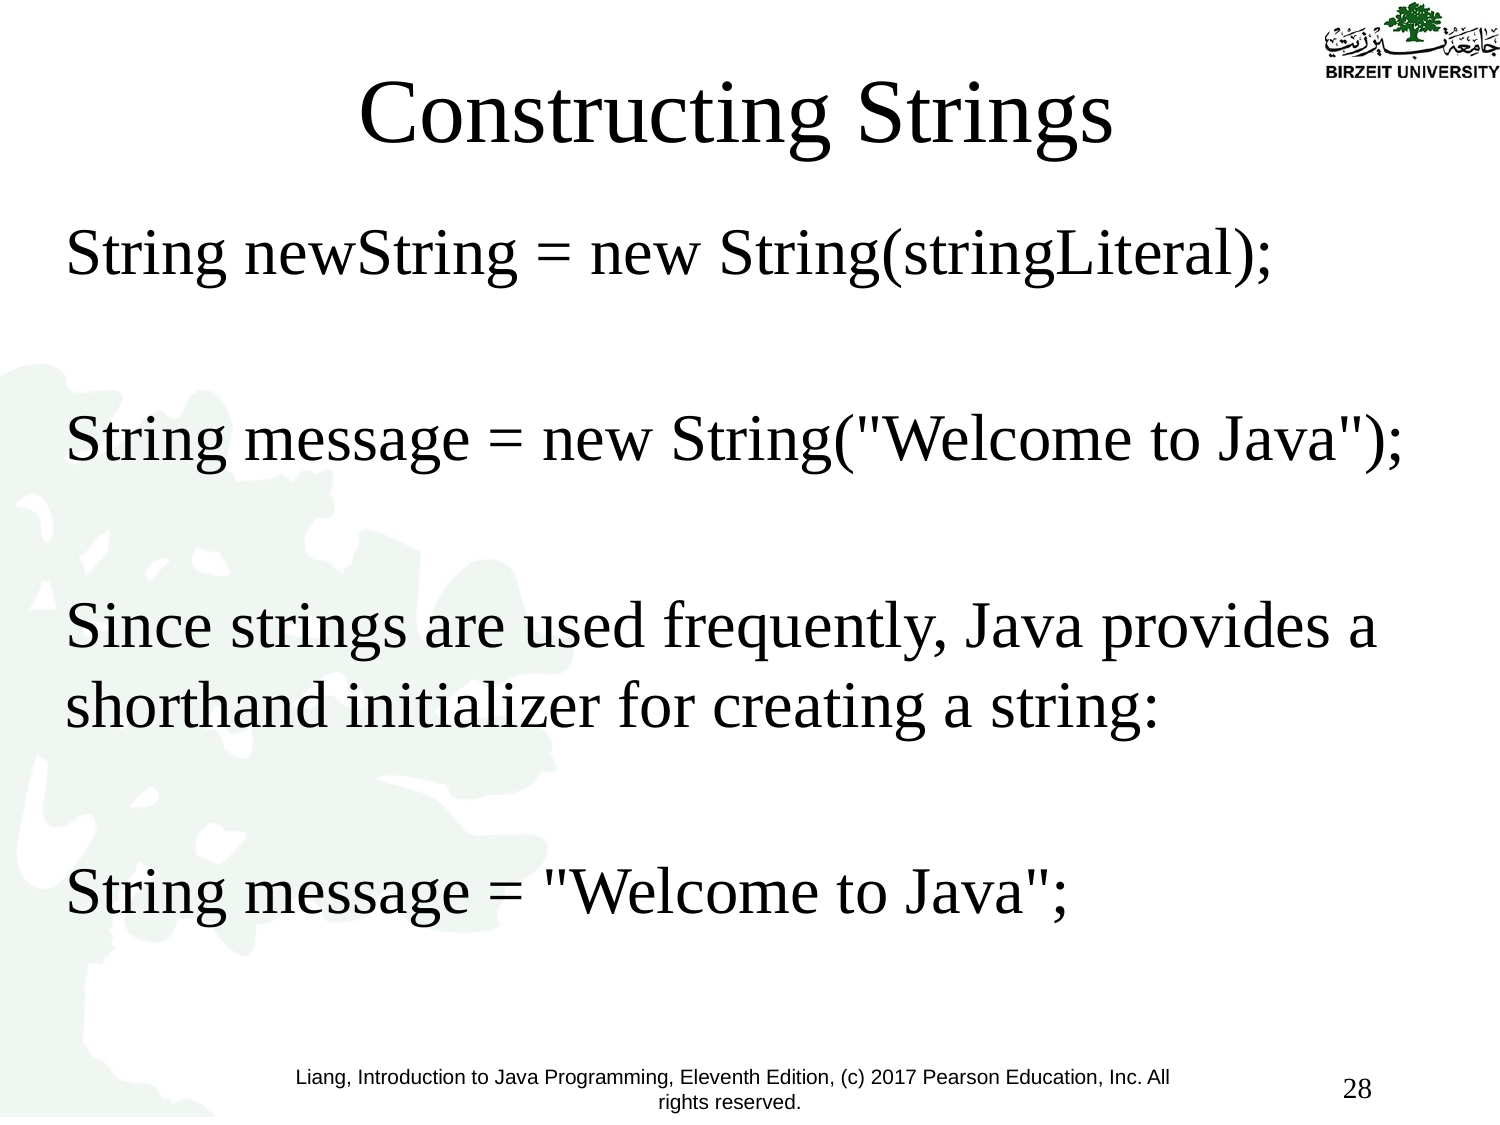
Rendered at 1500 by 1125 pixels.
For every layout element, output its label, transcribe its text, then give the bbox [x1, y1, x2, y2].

list String newString = new String(stringLiteral); String message = new String("Welcome to Java"); Since strings are used frequently, Java provides a shorthand initializer for creating a string: String message = "Welcome to Java"; [50, 200, 1500, 963]
slide_number 28 [1074, 1049, 1388, 1125]
title Constructing Strings [99, 37, 1375, 175]
picture [1325, 2, 1500, 78]
